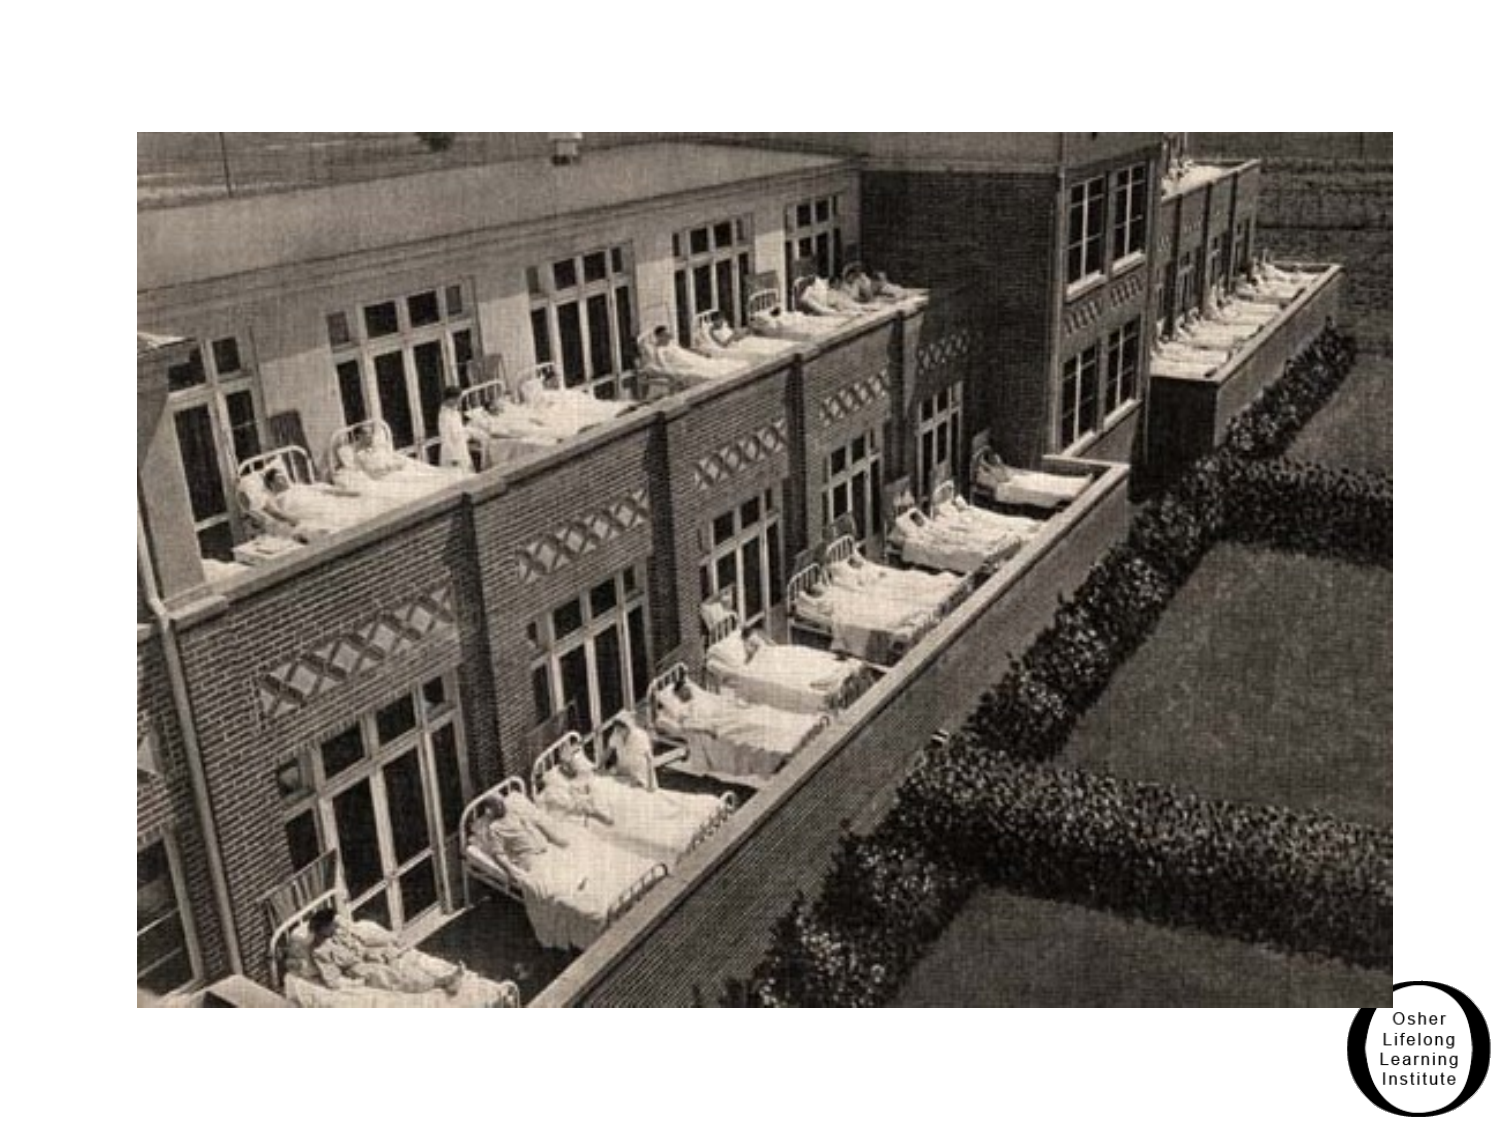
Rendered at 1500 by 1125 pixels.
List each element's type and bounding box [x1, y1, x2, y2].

picture [137, 132, 1500, 1118]
